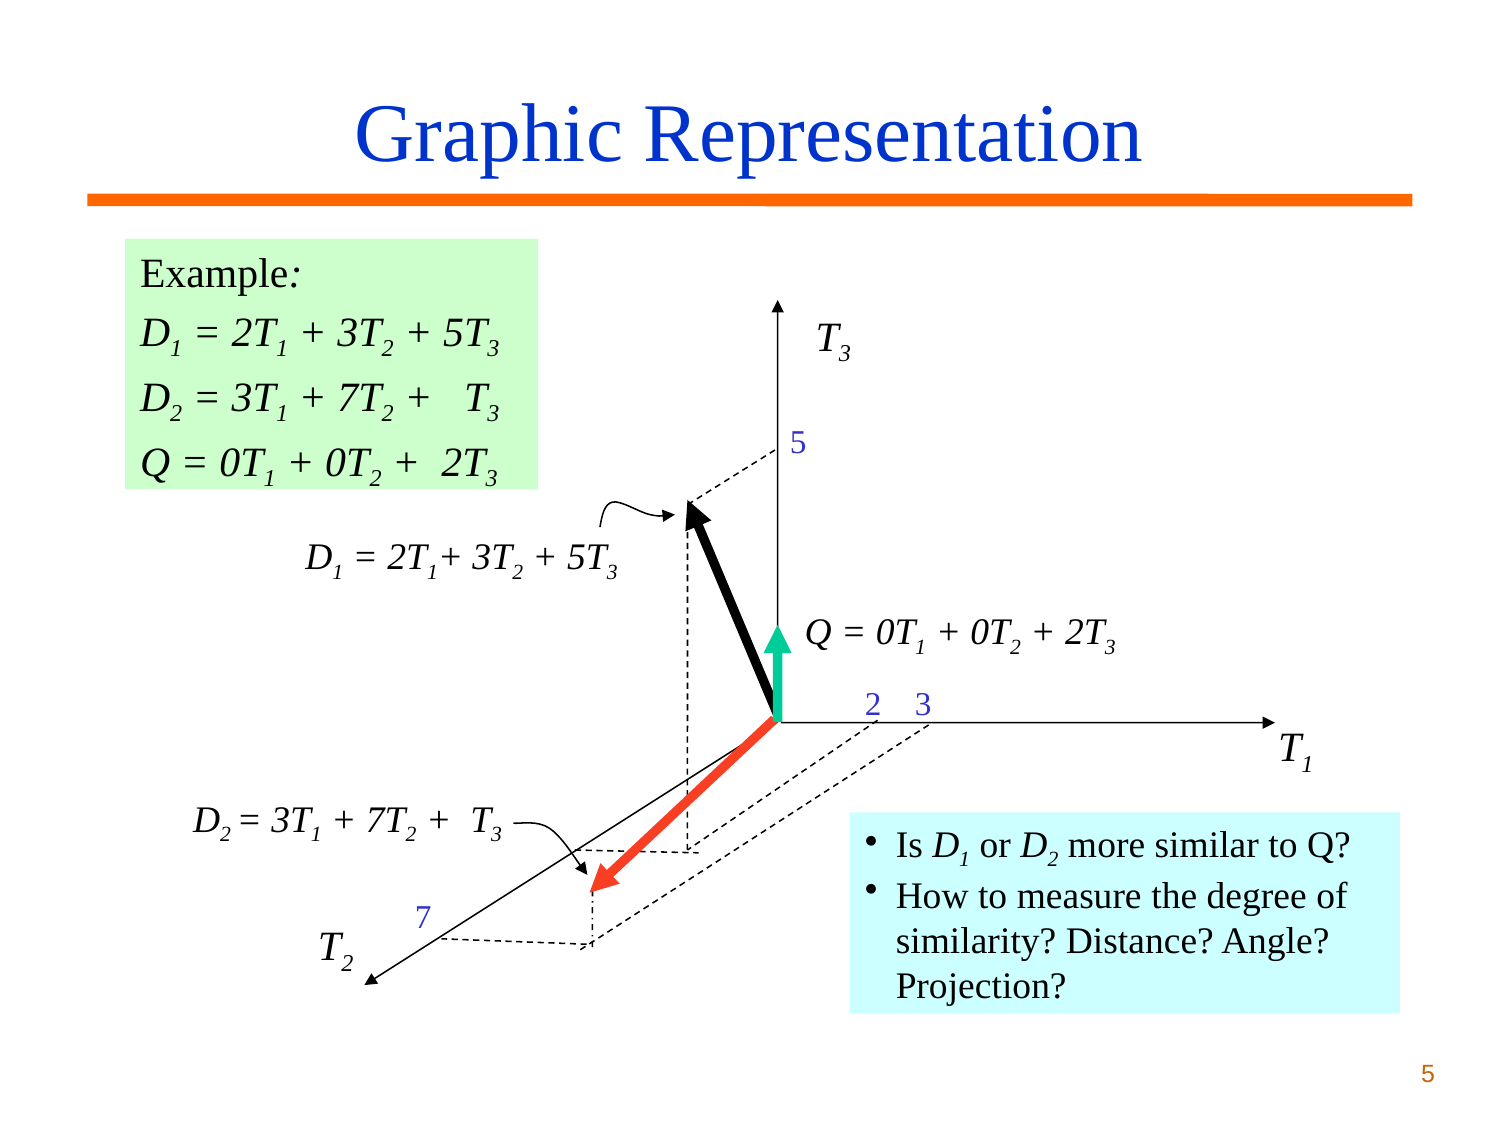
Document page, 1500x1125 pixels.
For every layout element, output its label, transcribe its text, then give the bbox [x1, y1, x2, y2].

text_box Is D1 or D2 more similar to Q? How to measure the degree of similarity? Distance? Angle? Projection? [849, 812, 1400, 1014]
list Example: D1 = 2T1 + 3T2 + 5T3 D2 = 3T1 + 7T2 + T3 Q = 0T1 + 0T2 + 2T3 [125, 238, 539, 490]
title Graphic Representation [112, 56, 1388, 200]
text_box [174, 299, 1330, 986]
slide_number 5 [1137, 1049, 1451, 1125]
